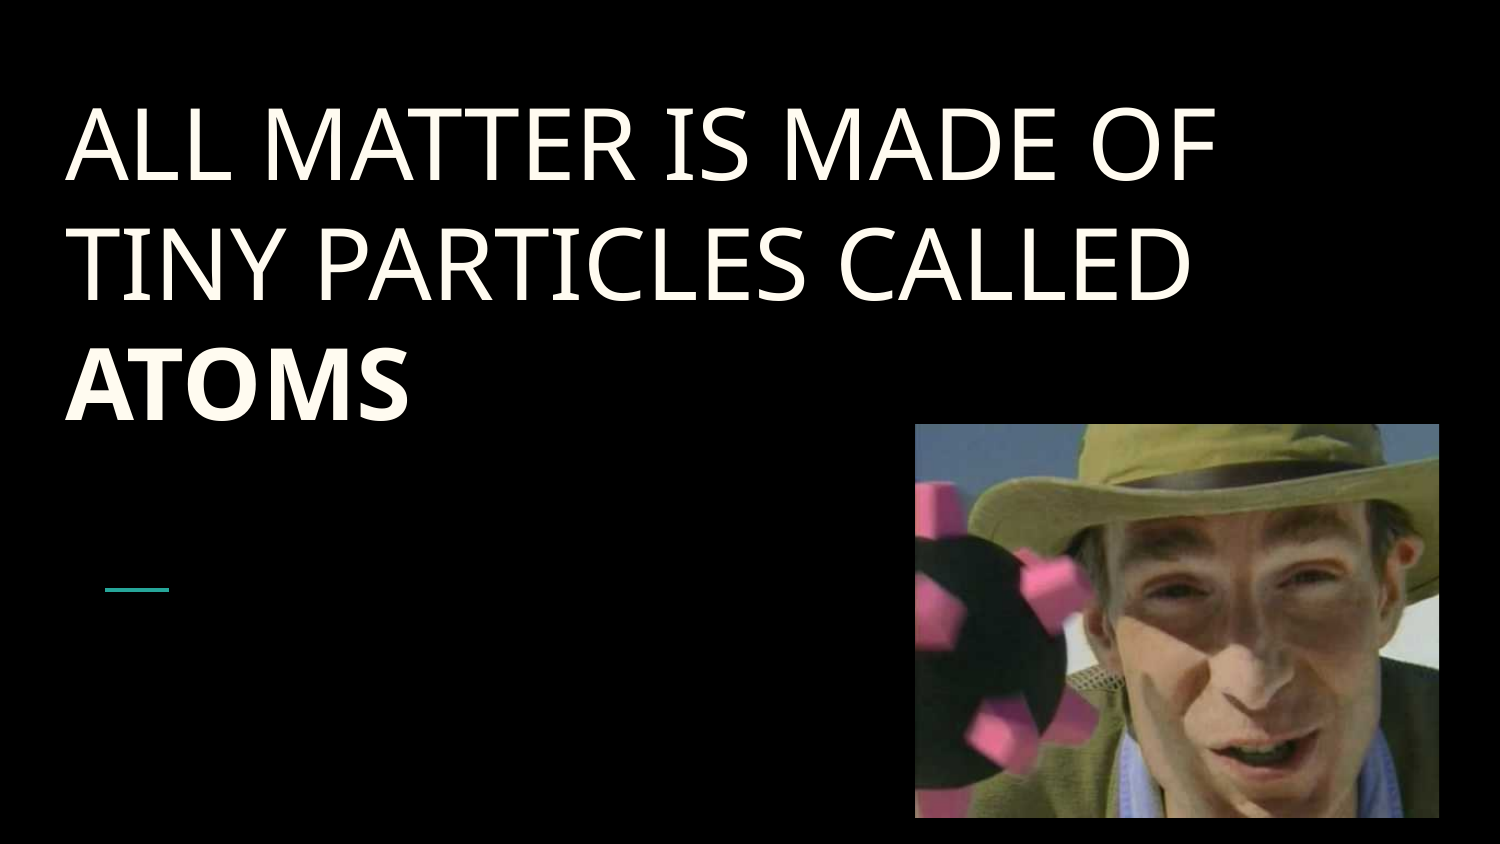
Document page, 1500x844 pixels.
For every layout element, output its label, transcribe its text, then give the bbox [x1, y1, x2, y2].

text_box [915, 424, 1440, 818]
title ALL MATTER IS MADE OF TINY PARTICLES CALLED ATOMS [49, 32, 1382, 456]
